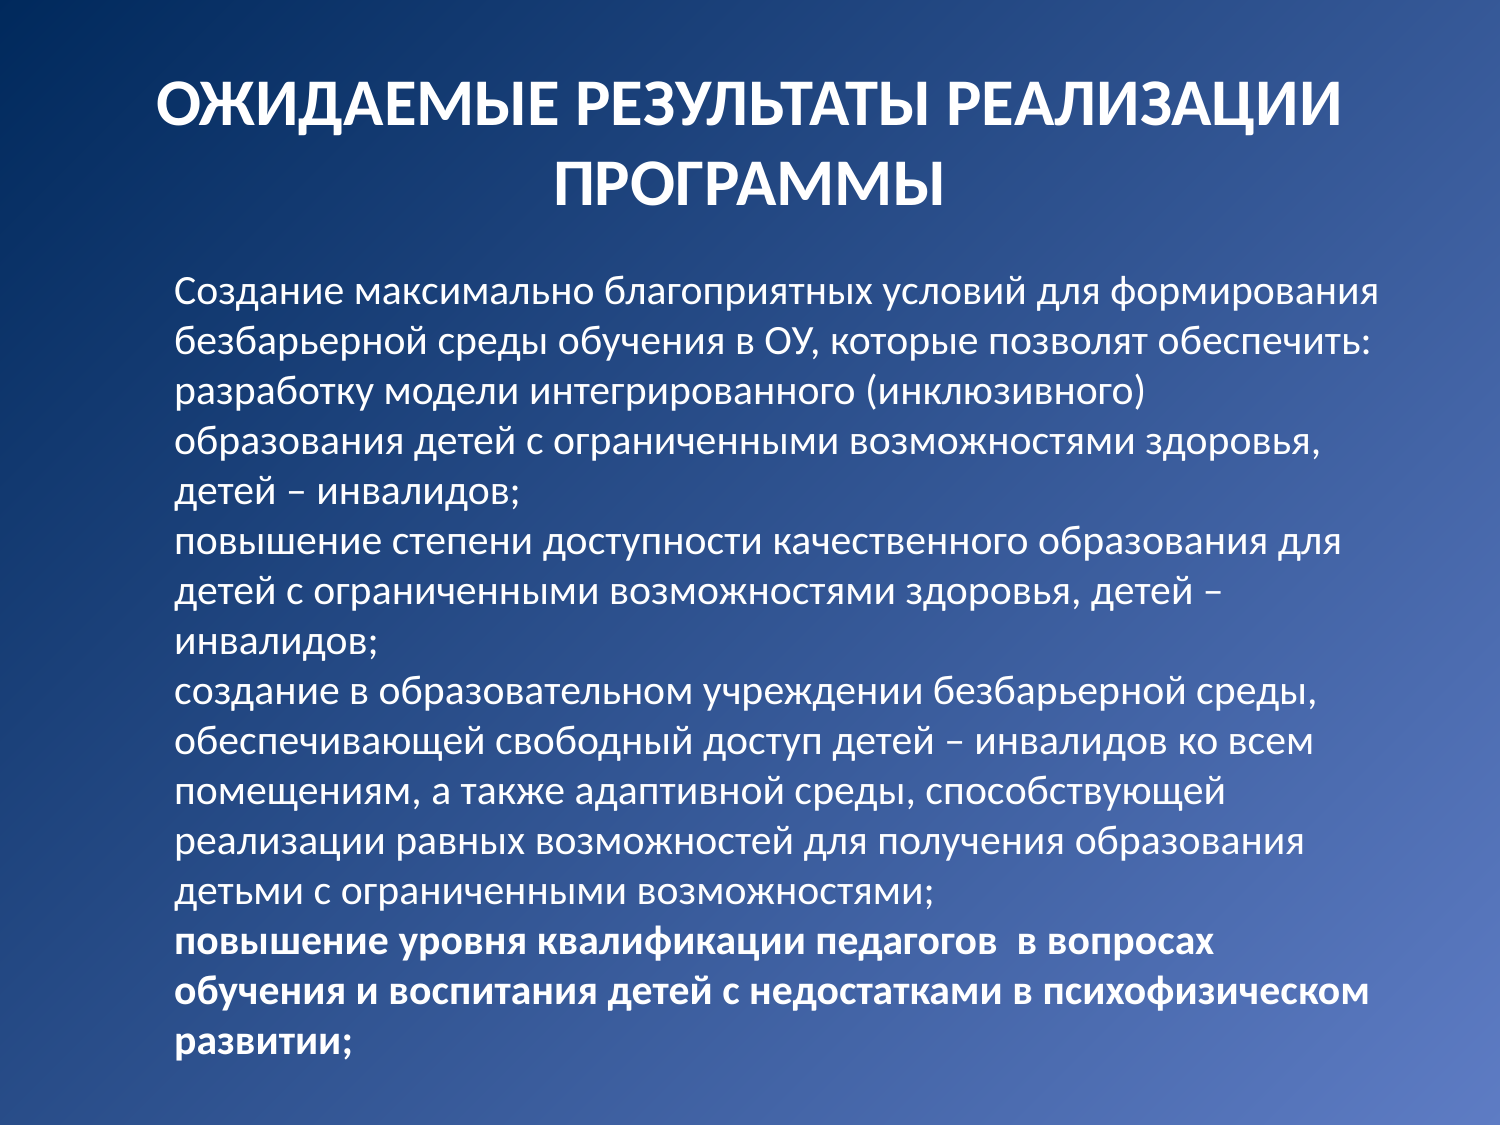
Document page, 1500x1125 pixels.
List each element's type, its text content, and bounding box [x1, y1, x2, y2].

title ОЖИДАЕМЫЕ РЕЗУЛЬТАТЫ РЕАЛИЗАЦИИ ПРОГРАММЫ [75, 45, 1425, 233]
text_box Создание максимально благоприятных условий для формирования безбарьерной среды обучения в ОУ, которые позволят обеспечить: разработку модели интегрированного (инклюзивного) образования детей с ограниченными возможностями здоровья, детей – инвалидов; повышение степени доступности качественного образования для детей с ограниченными возможностями здоровья, детей – инвалидов; создание в образовательном учреждении безбарьерной среды, обеспечивающей свободный доступ детей – инвалидов ко всем помещениям, а также адаптивной среды, способствующей реализации равных возможностей для получения образования детьми с ограниченными возможностями; повышение уровня квалификации педагогов в вопросах обучения и воспитания детей с недостатками в психофизическом развитии; [159, 255, 1400, 1071]
